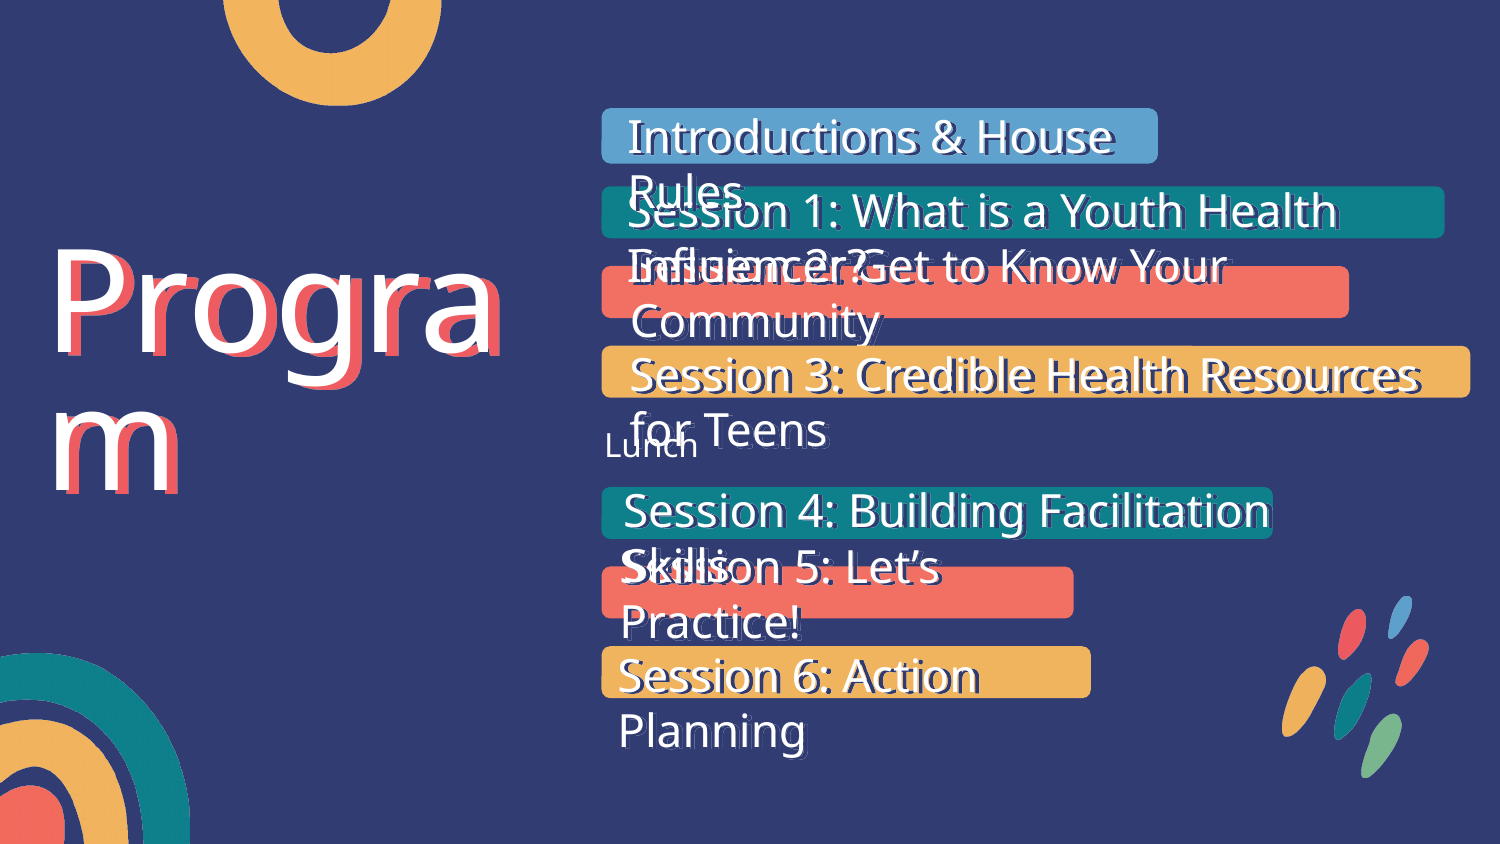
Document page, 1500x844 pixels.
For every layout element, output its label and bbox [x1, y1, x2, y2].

text_box [601, 560, 1074, 625]
text_box [601, 345, 1471, 402]
text_box [601, 646, 1092, 703]
text_box [601, 481, 1280, 540]
text_box [601, 260, 1350, 324]
text_box [601, 107, 1159, 164]
text_box [601, 181, 1445, 239]
picture [0, 0, 1500, 844]
